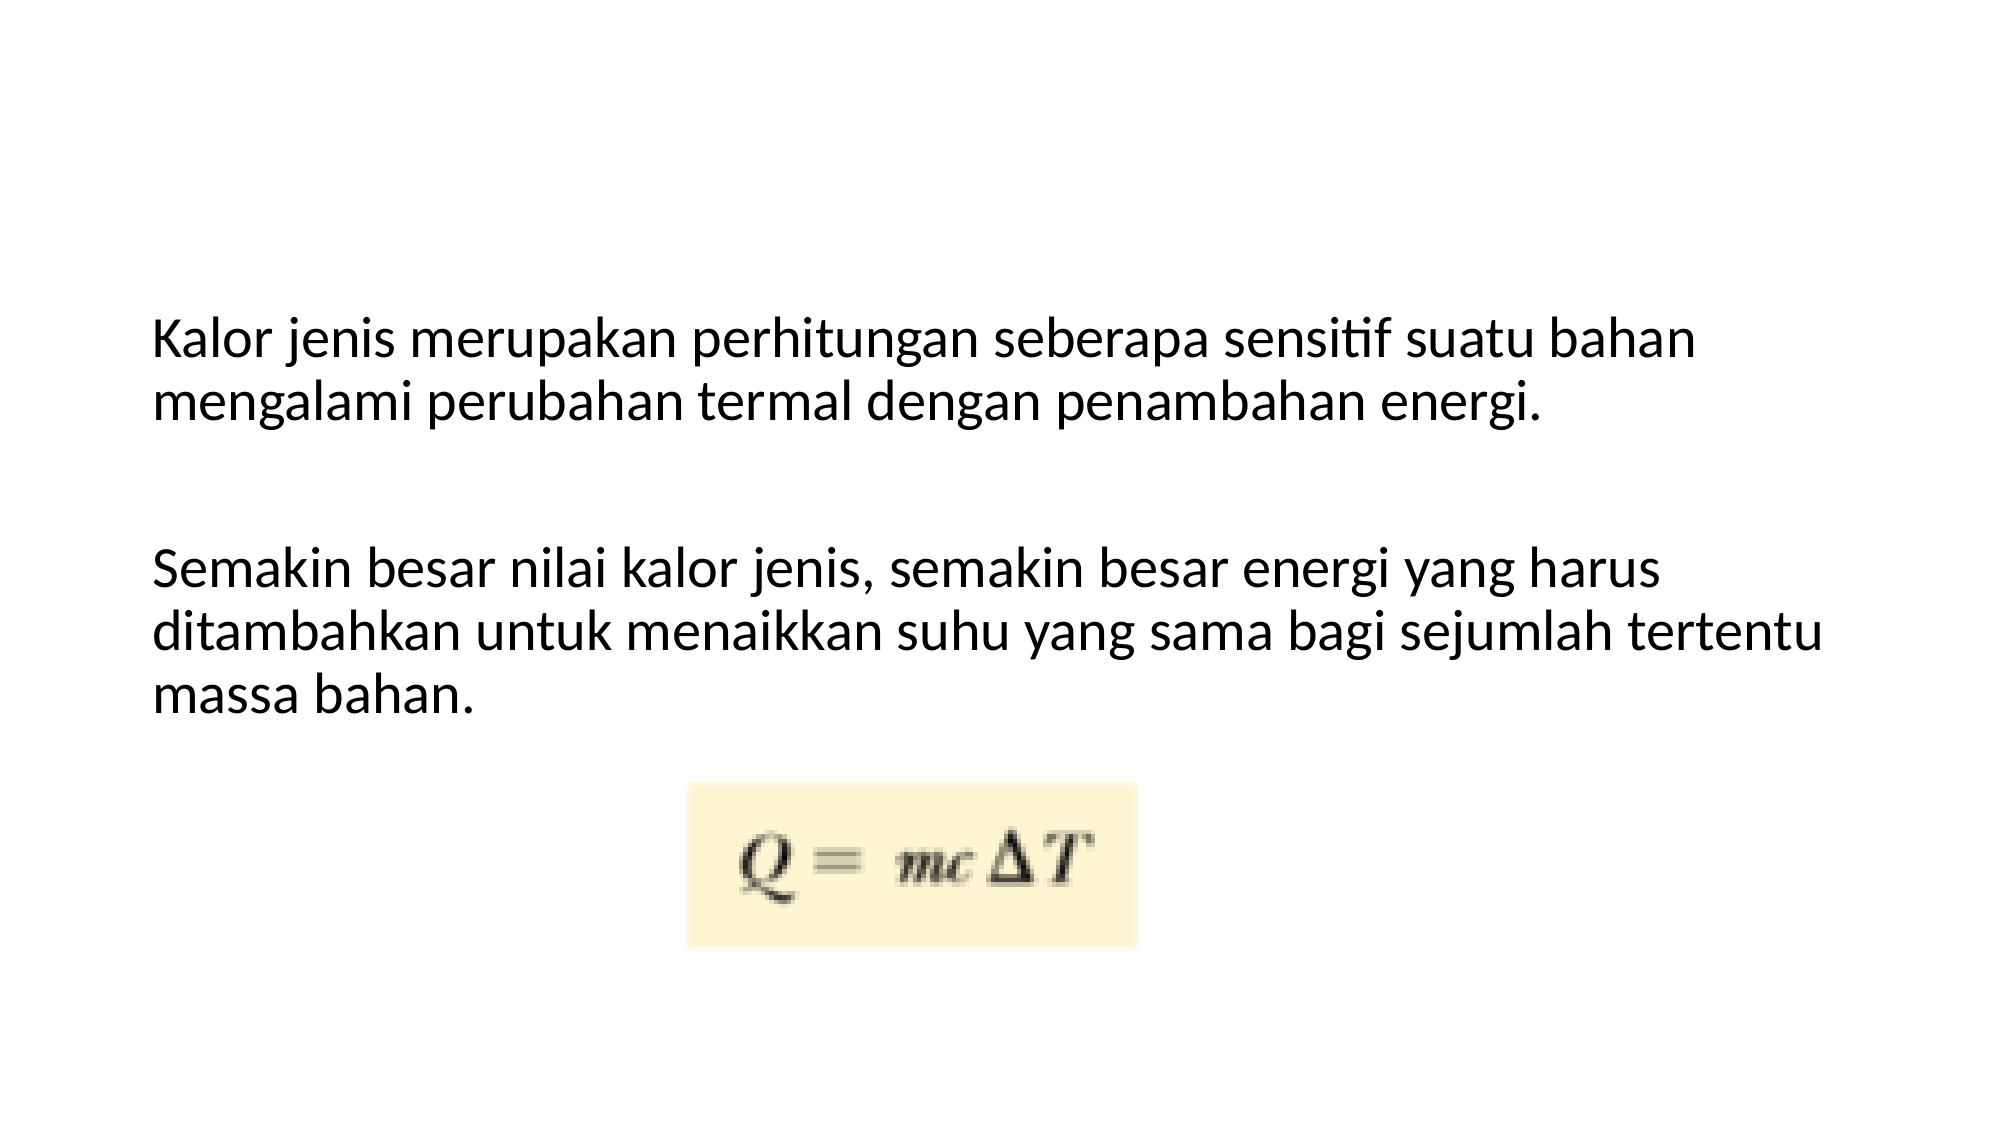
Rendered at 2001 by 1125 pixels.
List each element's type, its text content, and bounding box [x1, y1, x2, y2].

picture [657, 761, 1178, 974]
list Kalor jenis merupakan perhitungan seberapa sensitif suatu bahan mengalami perubahan termal dengan penambahan energi. Semakin besar nilai kalor jenis, semakin besar energi yang harus ditambahkan untuk menaikkan suhu yang sama bagi sejumlah tertentu massa bahan. [137, 299, 1863, 1014]
